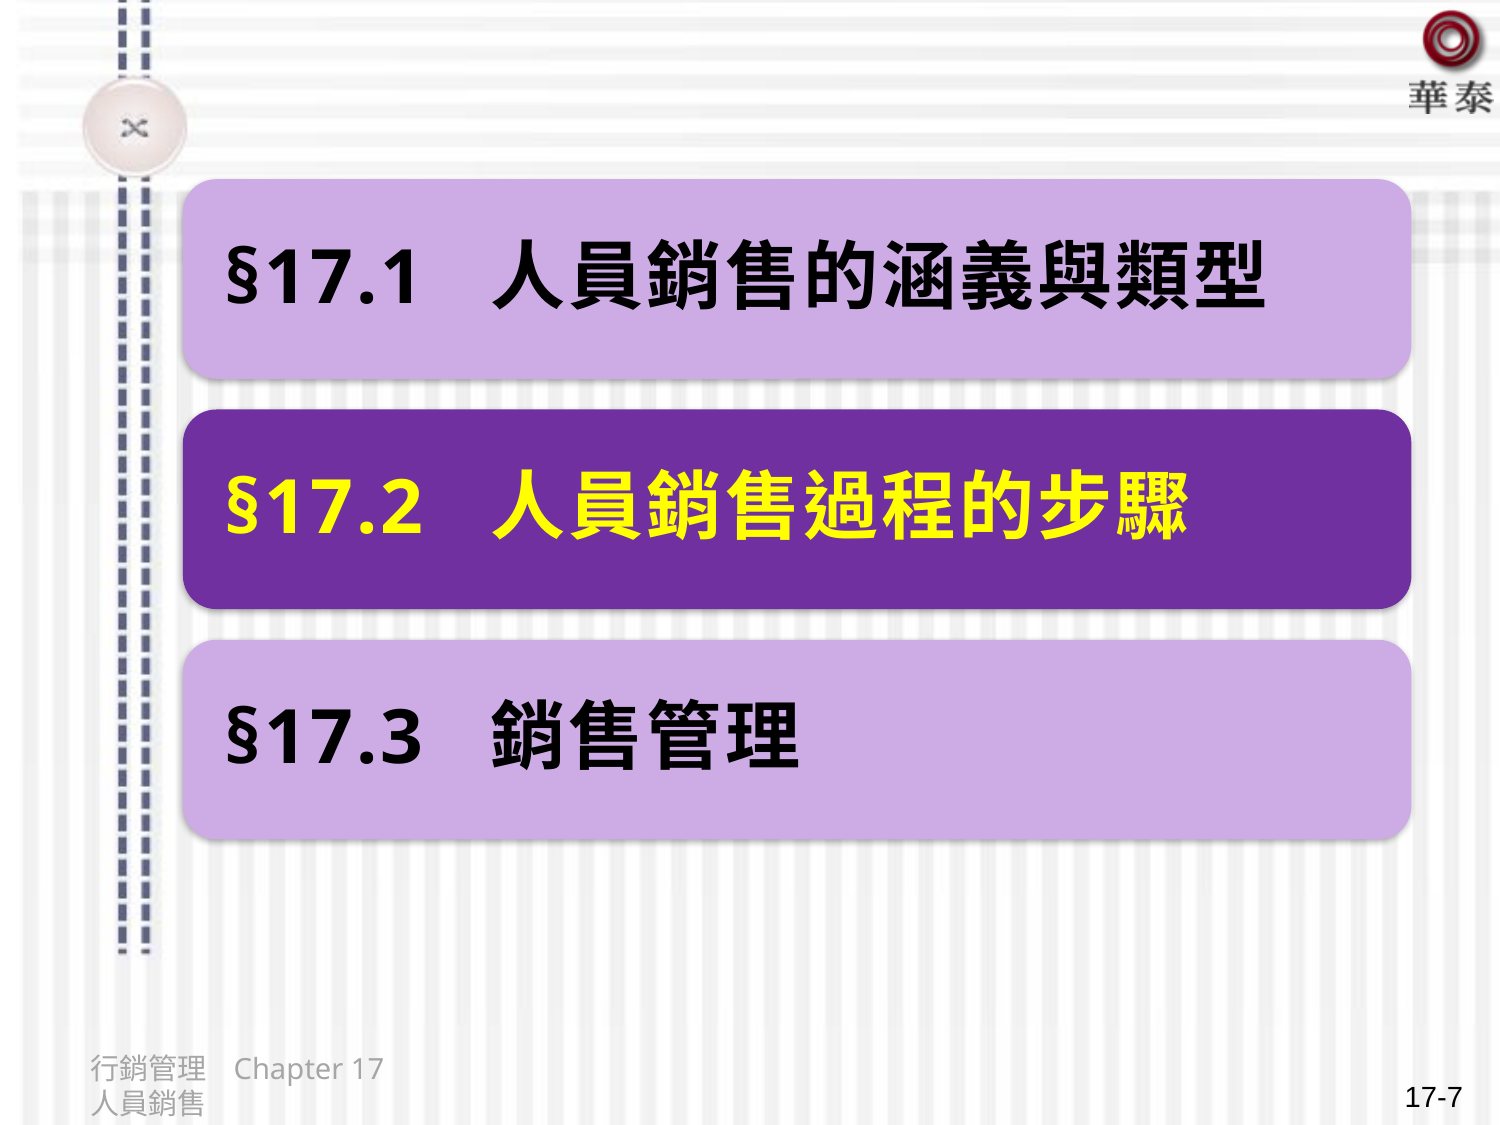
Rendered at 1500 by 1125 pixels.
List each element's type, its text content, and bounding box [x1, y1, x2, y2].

slide_number 17-7 [1128, 1070, 1479, 1115]
picture [0, 0, 1500, 1125]
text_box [182, 30, 1412, 988]
slide_number 行銷管理 Chapter 17 人員銷售 [75, 1042, 443, 1103]
